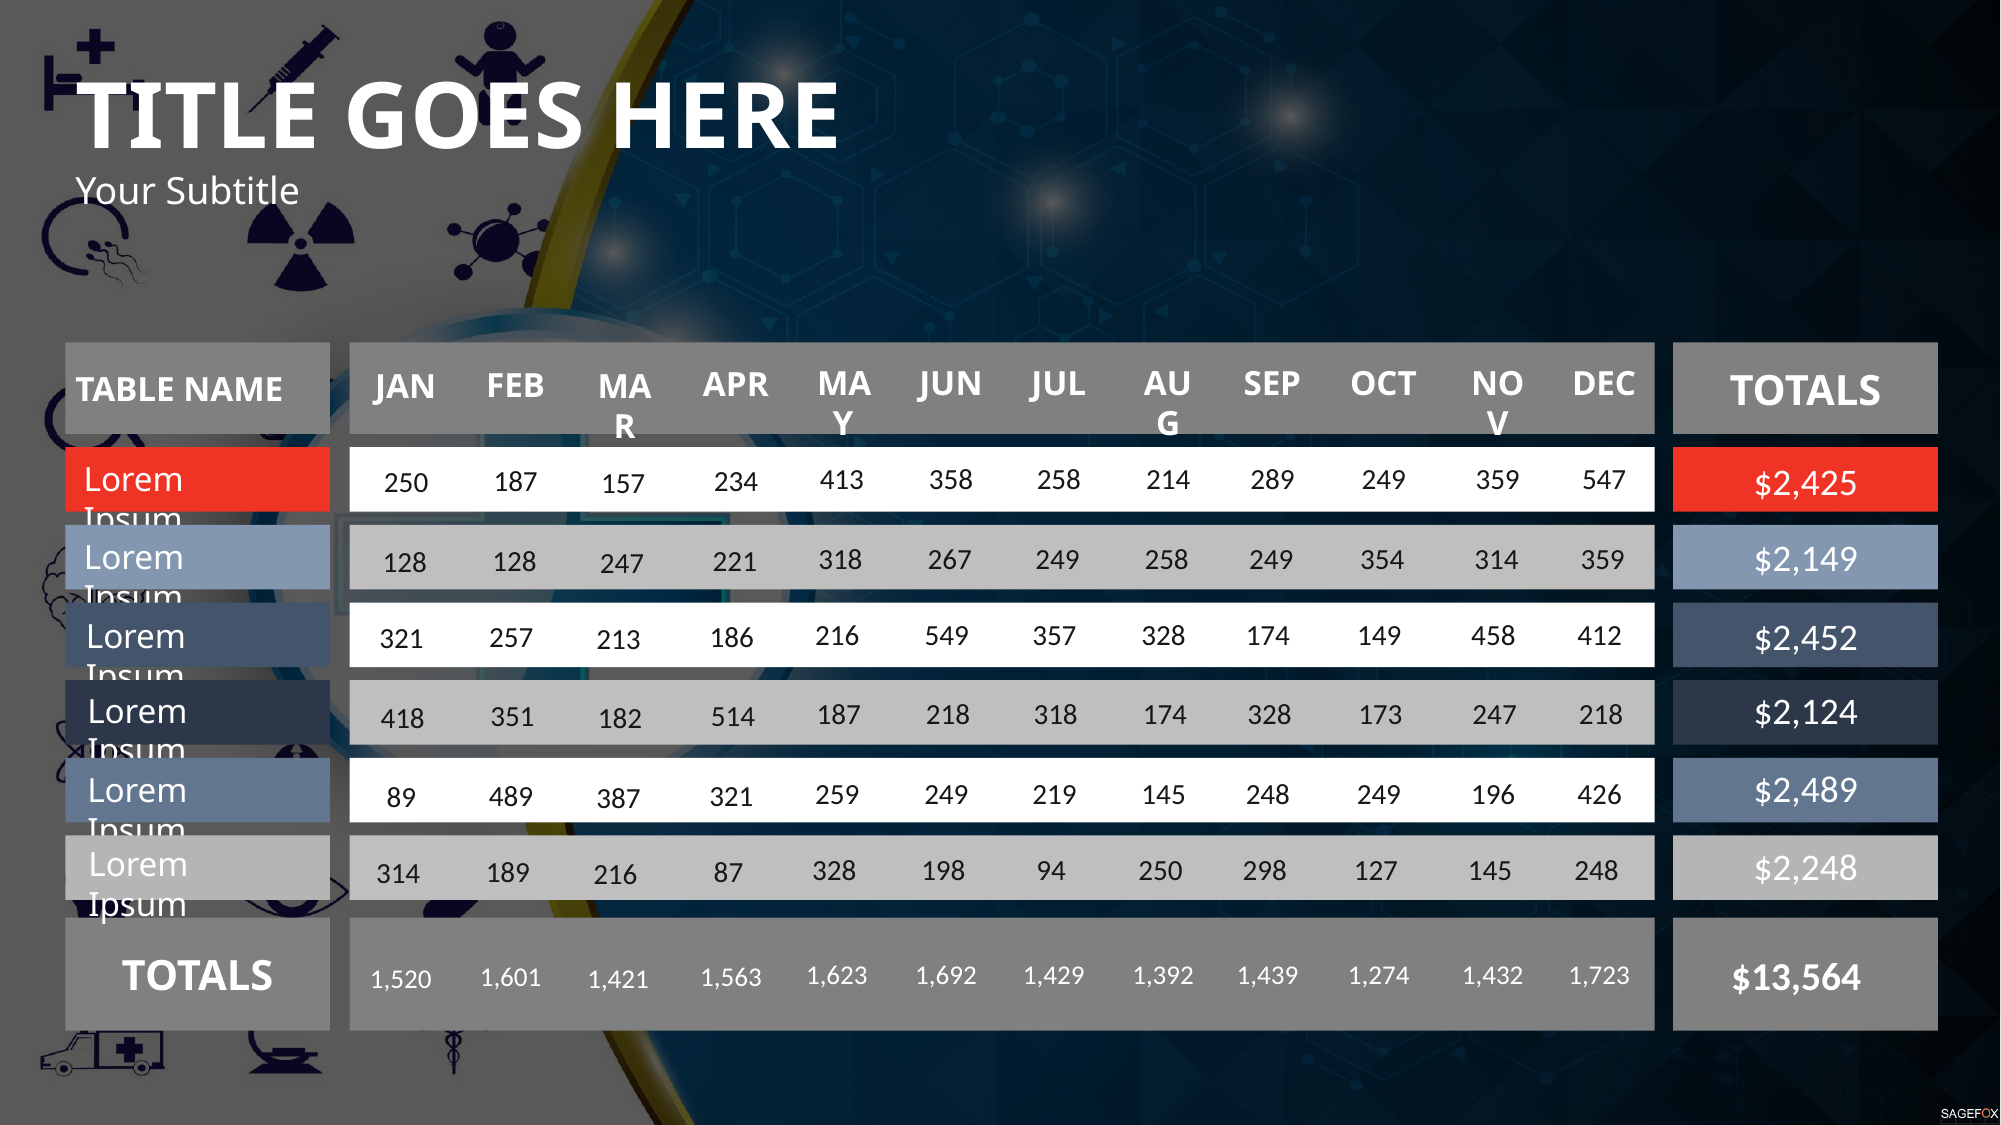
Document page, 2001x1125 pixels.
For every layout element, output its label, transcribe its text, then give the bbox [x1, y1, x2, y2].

text_box JUL [1010, 354, 1108, 410]
text_box 127 [1327, 843, 1425, 894]
text_box 249 [1334, 453, 1433, 503]
text_box 249 [1330, 767, 1428, 818]
text_box $2,489 [1721, 757, 1890, 818]
text_box MAY [792, 354, 894, 449]
text_box 328 [785, 843, 883, 894]
text_box 1,563 [675, 952, 787, 1000]
text_box 328 [1114, 608, 1213, 659]
text_box 418 [354, 691, 452, 742]
text_box 359 [1554, 532, 1652, 583]
text_box 186 [682, 610, 781, 661]
text_box $2,452 [1721, 605, 1890, 666]
text_box SEP [1223, 354, 1322, 410]
text_box 412 [1550, 608, 1649, 659]
text_box DEC [1555, 354, 1653, 410]
picture [0, 0, 2001, 1125]
text_box 1,429 [997, 950, 1107, 998]
text_box [349, 917, 1656, 1032]
text_box 89 [352, 771, 451, 821]
text_box 387 [569, 771, 668, 822]
text_box [349, 602, 1656, 668]
text_box 94 [1002, 843, 1100, 894]
text_box [1672, 757, 1939, 823]
text_box [349, 341, 1656, 435]
text_box [349, 524, 1656, 590]
text_box [349, 679, 1656, 746]
text_box 1,421 [562, 954, 675, 1002]
text_box $2,425 [1721, 450, 1890, 511]
text_box 1,274 [1322, 950, 1435, 998]
text_box 213 [569, 612, 668, 663]
text_box 354 [1333, 532, 1431, 583]
text_box 249 [1008, 532, 1107, 583]
text_box 196 [1444, 767, 1542, 818]
text_box AUG [1119, 354, 1217, 449]
text_box NOV [1448, 354, 1547, 449]
text_box 1,601 [454, 952, 567, 1000]
text_box OCT [1334, 354, 1433, 410]
text_box 247 [573, 536, 671, 587]
text_box 250 [1111, 843, 1210, 894]
text_box 1,723 [1543, 950, 1656, 998]
text_box 221 [685, 534, 784, 585]
text_box 321 [682, 769, 781, 820]
text_box [1672, 834, 1939, 901]
text_box [349, 834, 1656, 901]
text_box 1,439 [1211, 950, 1322, 998]
text_box 321 [352, 611, 451, 662]
text_box 1,392 [1107, 950, 1211, 998]
text_box 547 [1555, 453, 1653, 503]
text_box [65, 447, 330, 512]
text_box [349, 446, 1656, 513]
text_box 314 [349, 847, 447, 897]
text_box [1672, 602, 1939, 668]
text_box $13,564 [1712, 943, 1880, 1006]
text_box 267 [901, 532, 999, 583]
text_box 514 [684, 690, 782, 740]
text_box 248 [1219, 767, 1317, 818]
text_box 187 [789, 688, 888, 738]
text_box 234 [687, 454, 785, 505]
text_box [349, 757, 1656, 823]
text_box 549 [897, 608, 996, 659]
text_box $2,248 [1721, 835, 1890, 896]
text_box 189 [459, 845, 557, 896]
text_box 357 [1005, 608, 1104, 659]
text_box 248 [1547, 843, 1646, 894]
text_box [59, 342, 330, 435]
text_box $2,149 [1721, 526, 1890, 587]
text_box 218 [899, 688, 997, 738]
text_box TOTALS [1712, 356, 1899, 421]
text_box 426 [1550, 767, 1649, 818]
text_box 182 [571, 692, 669, 742]
text_box [1672, 917, 1939, 1032]
text_box APR [687, 356, 785, 411]
text_box 289 [1223, 453, 1322, 503]
text_box 157 [574, 456, 672, 507]
text_box 174 [1116, 688, 1214, 738]
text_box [65, 602, 330, 668]
text_box 489 [462, 770, 560, 820]
text_box 145 [1441, 843, 1539, 894]
text_box 314 [1447, 532, 1546, 583]
text_box [1672, 446, 1939, 513]
text_box 173 [1331, 688, 1430, 738]
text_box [65, 835, 330, 900]
text_box 149 [1330, 608, 1428, 659]
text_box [65, 524, 330, 590]
text_box 358 [902, 453, 1000, 503]
text_box 1,520 [345, 953, 457, 1001]
text_box JUN [902, 354, 1000, 410]
text_box 218 [1552, 688, 1650, 738]
text_box [1672, 341, 1939, 435]
text_box $2,124 [1721, 679, 1890, 740]
text_box 128 [355, 536, 454, 586]
text_box 87 [679, 845, 778, 896]
text_box 145 [1114, 767, 1213, 818]
text_box 1,623 [780, 950, 890, 998]
text_box 458 [1444, 608, 1542, 659]
text_box 216 [788, 608, 887, 659]
text_box 351 [463, 690, 562, 740]
text_box 258 [1010, 453, 1108, 503]
text_box 174 [1219, 608, 1317, 659]
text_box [65, 757, 330, 823]
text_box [65, 680, 330, 745]
text_box 216 [566, 847, 665, 898]
text_box 214 [1119, 453, 1217, 503]
text_box 318 [791, 532, 890, 583]
text_box [1672, 524, 1939, 590]
text_box JAN [357, 357, 455, 413]
text_box 249 [1222, 532, 1320, 583]
text_box 257 [462, 610, 560, 661]
text_box TITLE GOES HERE Your Subtitle [60, 49, 1036, 220]
text_box MAR [574, 358, 675, 453]
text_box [65, 917, 330, 1031]
text_box 328 [1220, 688, 1319, 738]
text_box 259 [788, 767, 886, 818]
text_box 128 [465, 534, 564, 585]
text_box 187 [467, 455, 565, 505]
text_box 1,432 [1436, 950, 1543, 998]
text_box 359 [1449, 453, 1547, 503]
text_box 219 [1005, 767, 1104, 818]
text_box 258 [1118, 532, 1216, 583]
text_box 247 [1445, 688, 1544, 738]
text_box 250 [357, 456, 455, 507]
text_box 413 [793, 453, 891, 503]
text_box 249 [897, 767, 996, 818]
text_box 318 [1007, 688, 1105, 738]
text_box 298 [1216, 843, 1314, 894]
text_box [1672, 679, 1939, 746]
text_box FEB [466, 356, 565, 412]
text_box 1,692 [890, 950, 997, 998]
text_box 198 [894, 843, 993, 894]
